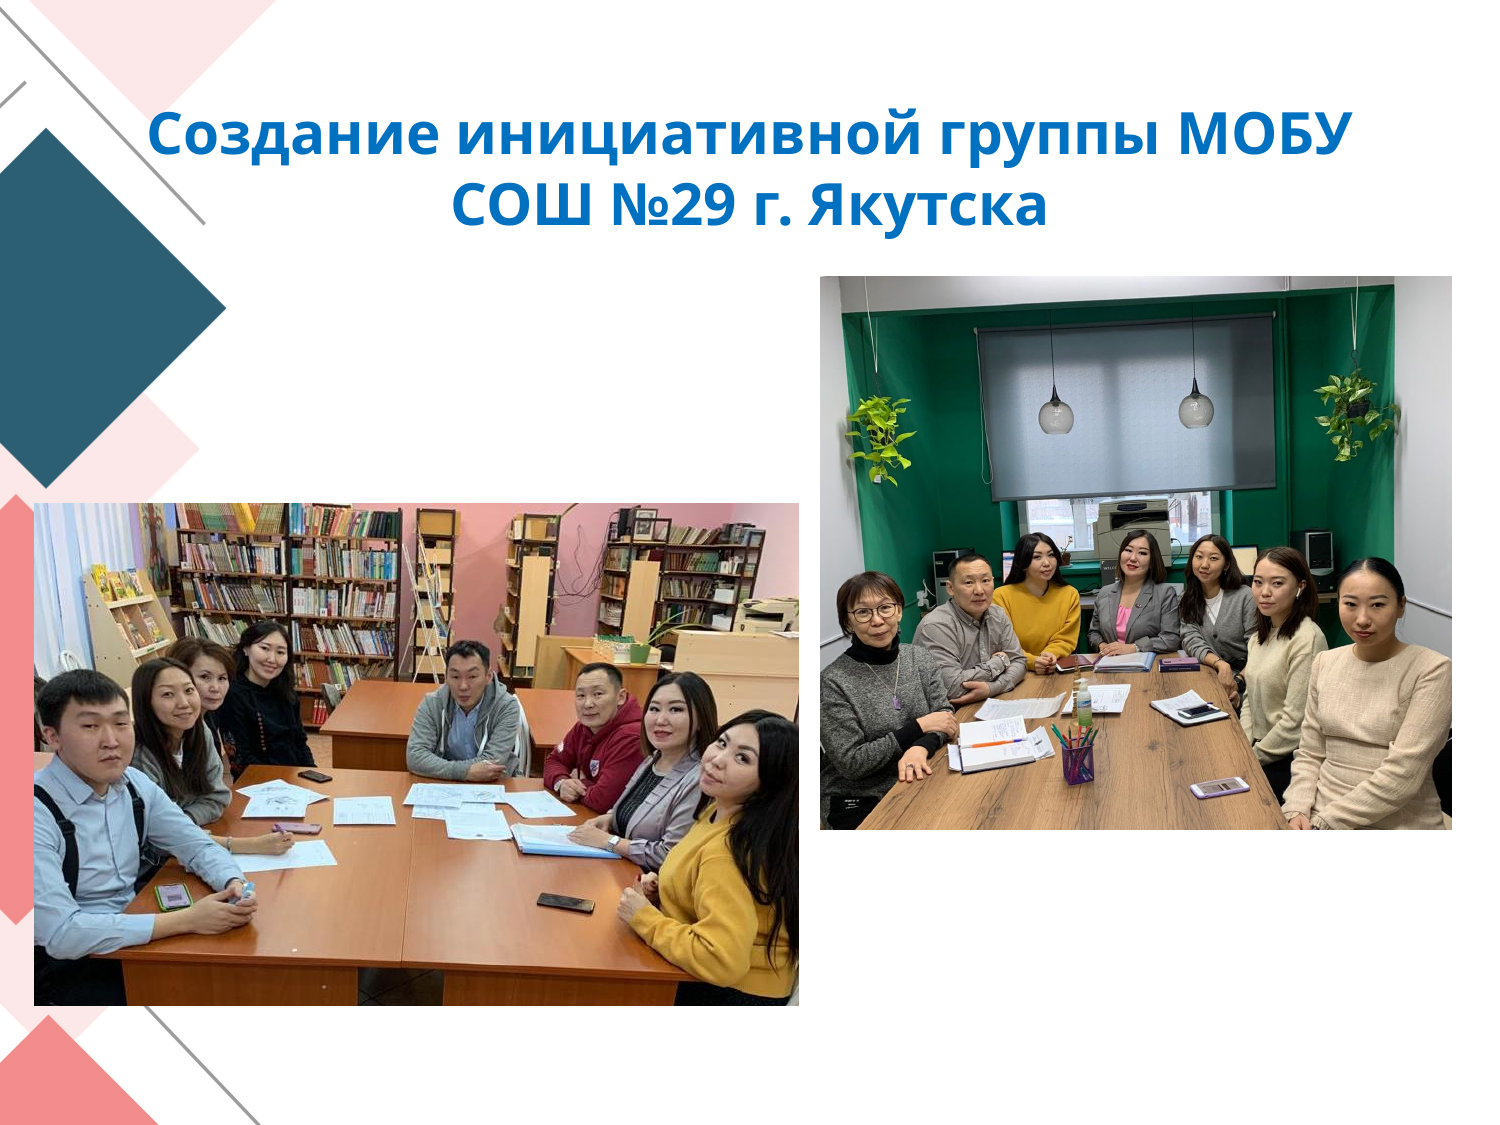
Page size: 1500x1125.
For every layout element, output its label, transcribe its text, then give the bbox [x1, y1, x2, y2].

title Создание инициативной группы МОБУ СОШ №29 г. Якутска [103, 59, 1397, 278]
picture [0, 0, 1500, 1125]
